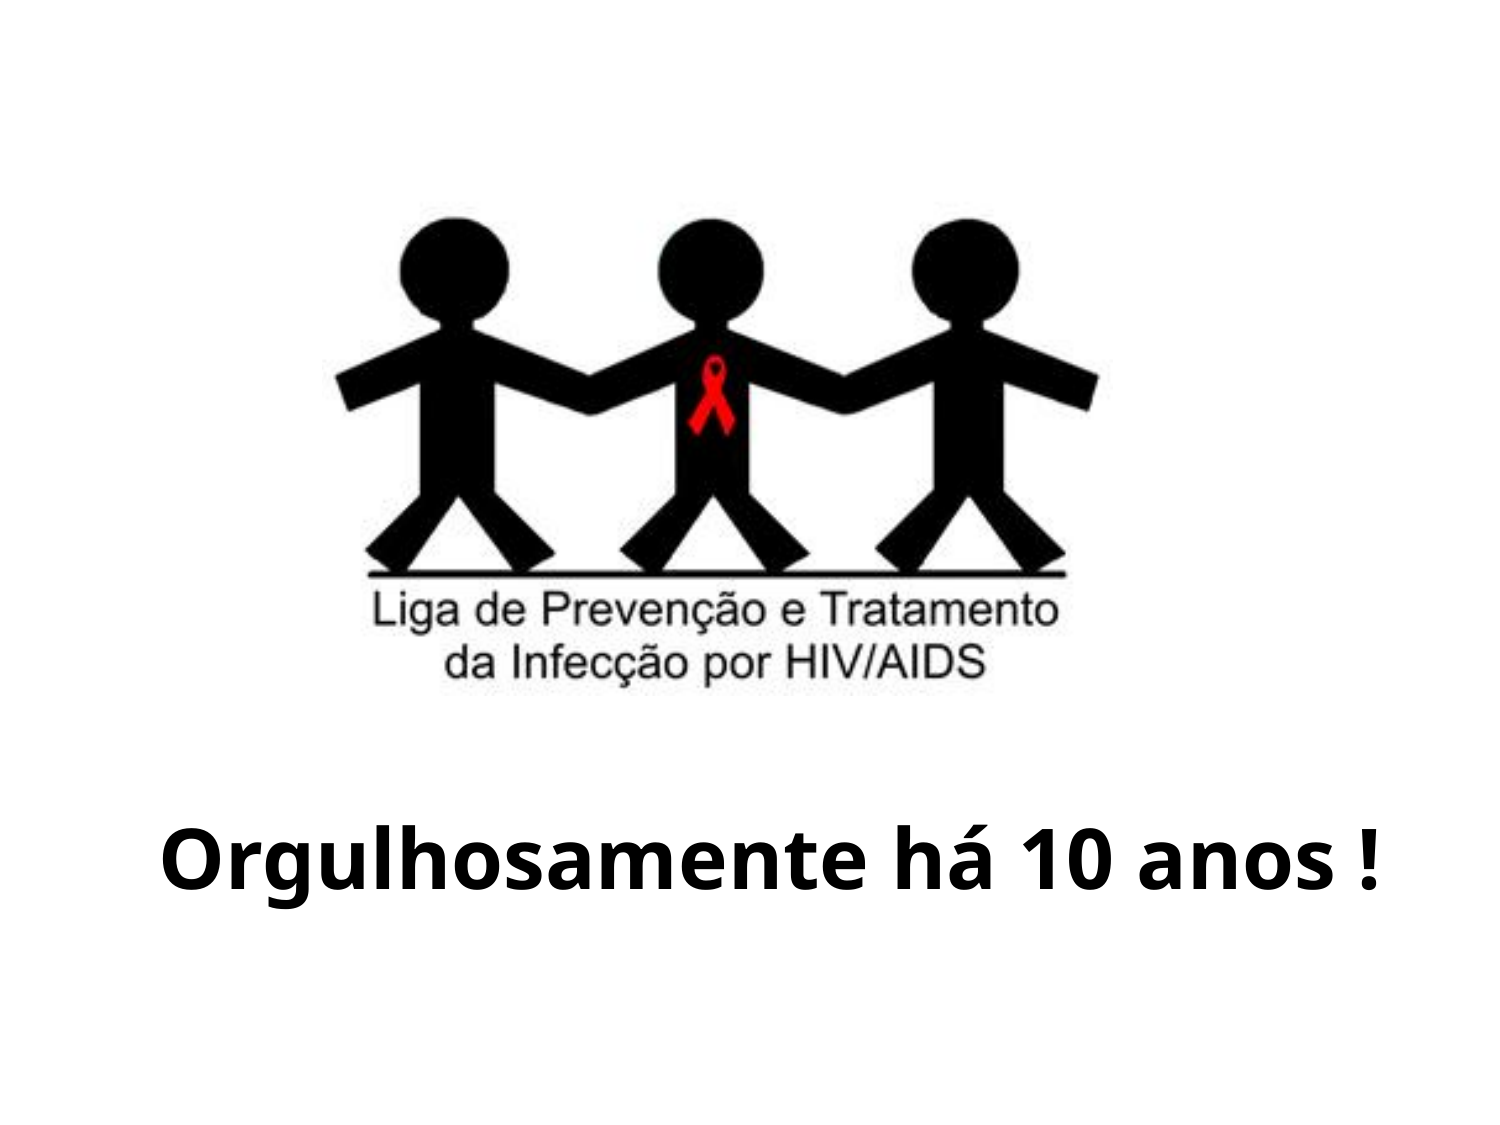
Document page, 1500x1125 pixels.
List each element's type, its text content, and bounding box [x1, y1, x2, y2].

picture [321, 104, 1114, 697]
title Orgulhosamente há 10 anos ! [95, 762, 1446, 950]
